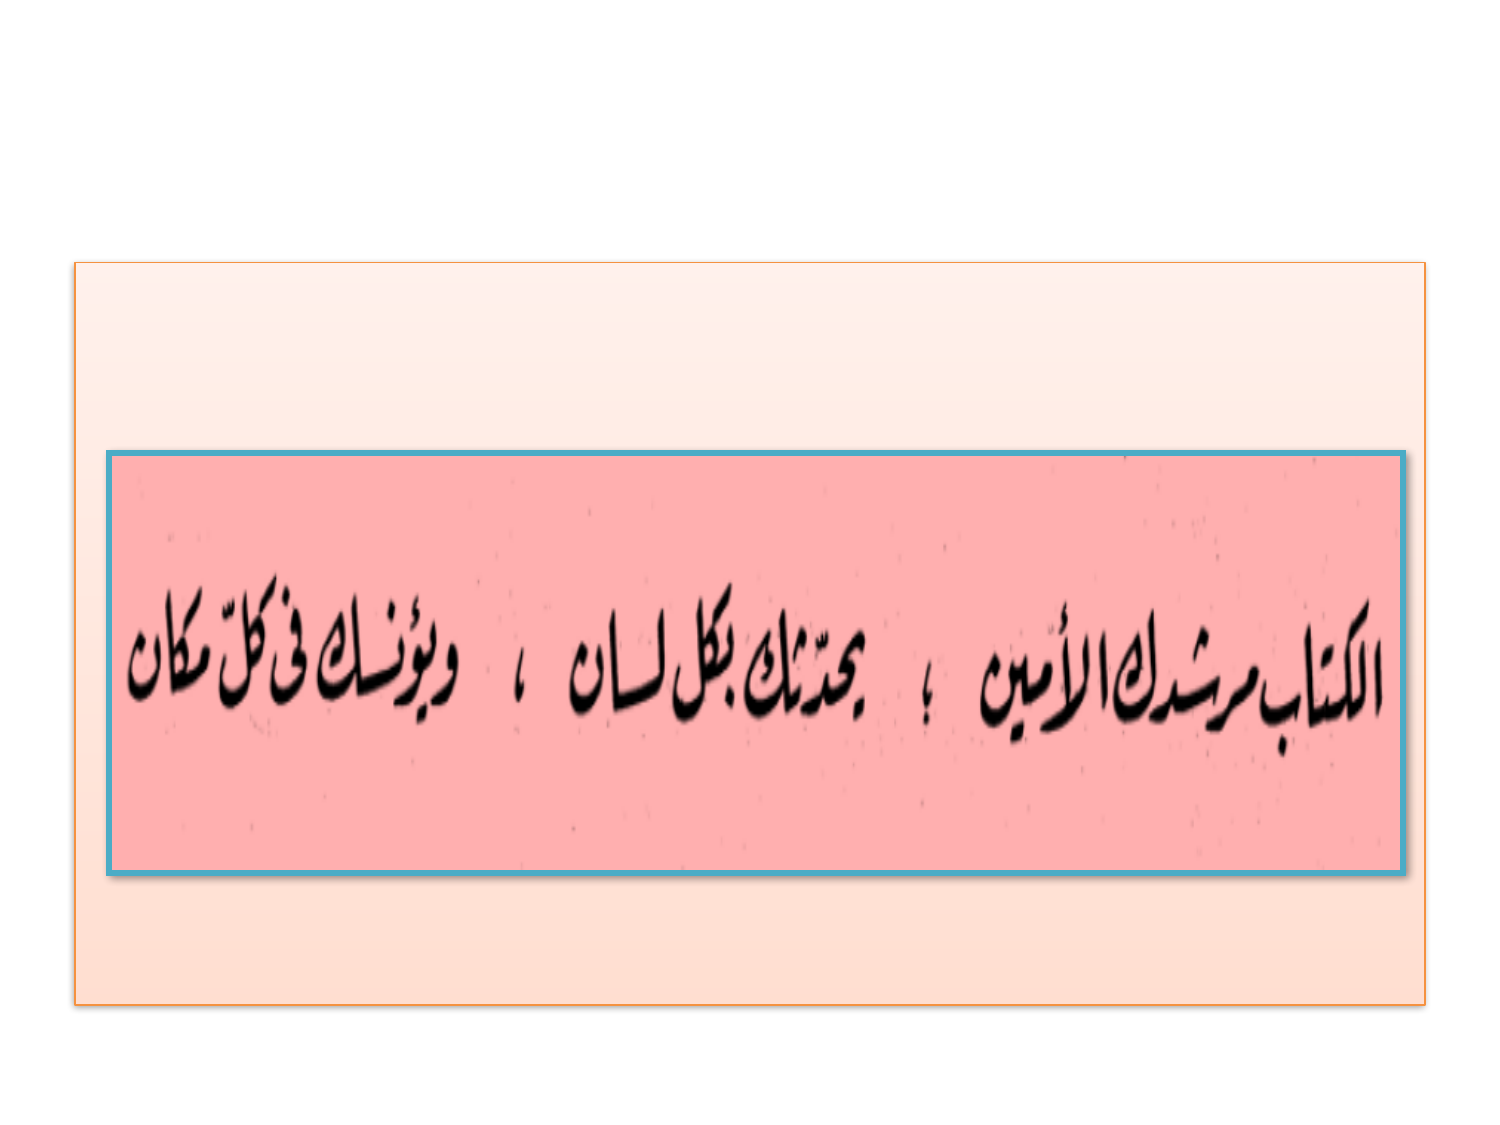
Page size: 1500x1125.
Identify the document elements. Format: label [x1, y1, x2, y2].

picture [111, 455, 1400, 870]
list [74, 262, 1426, 1006]
